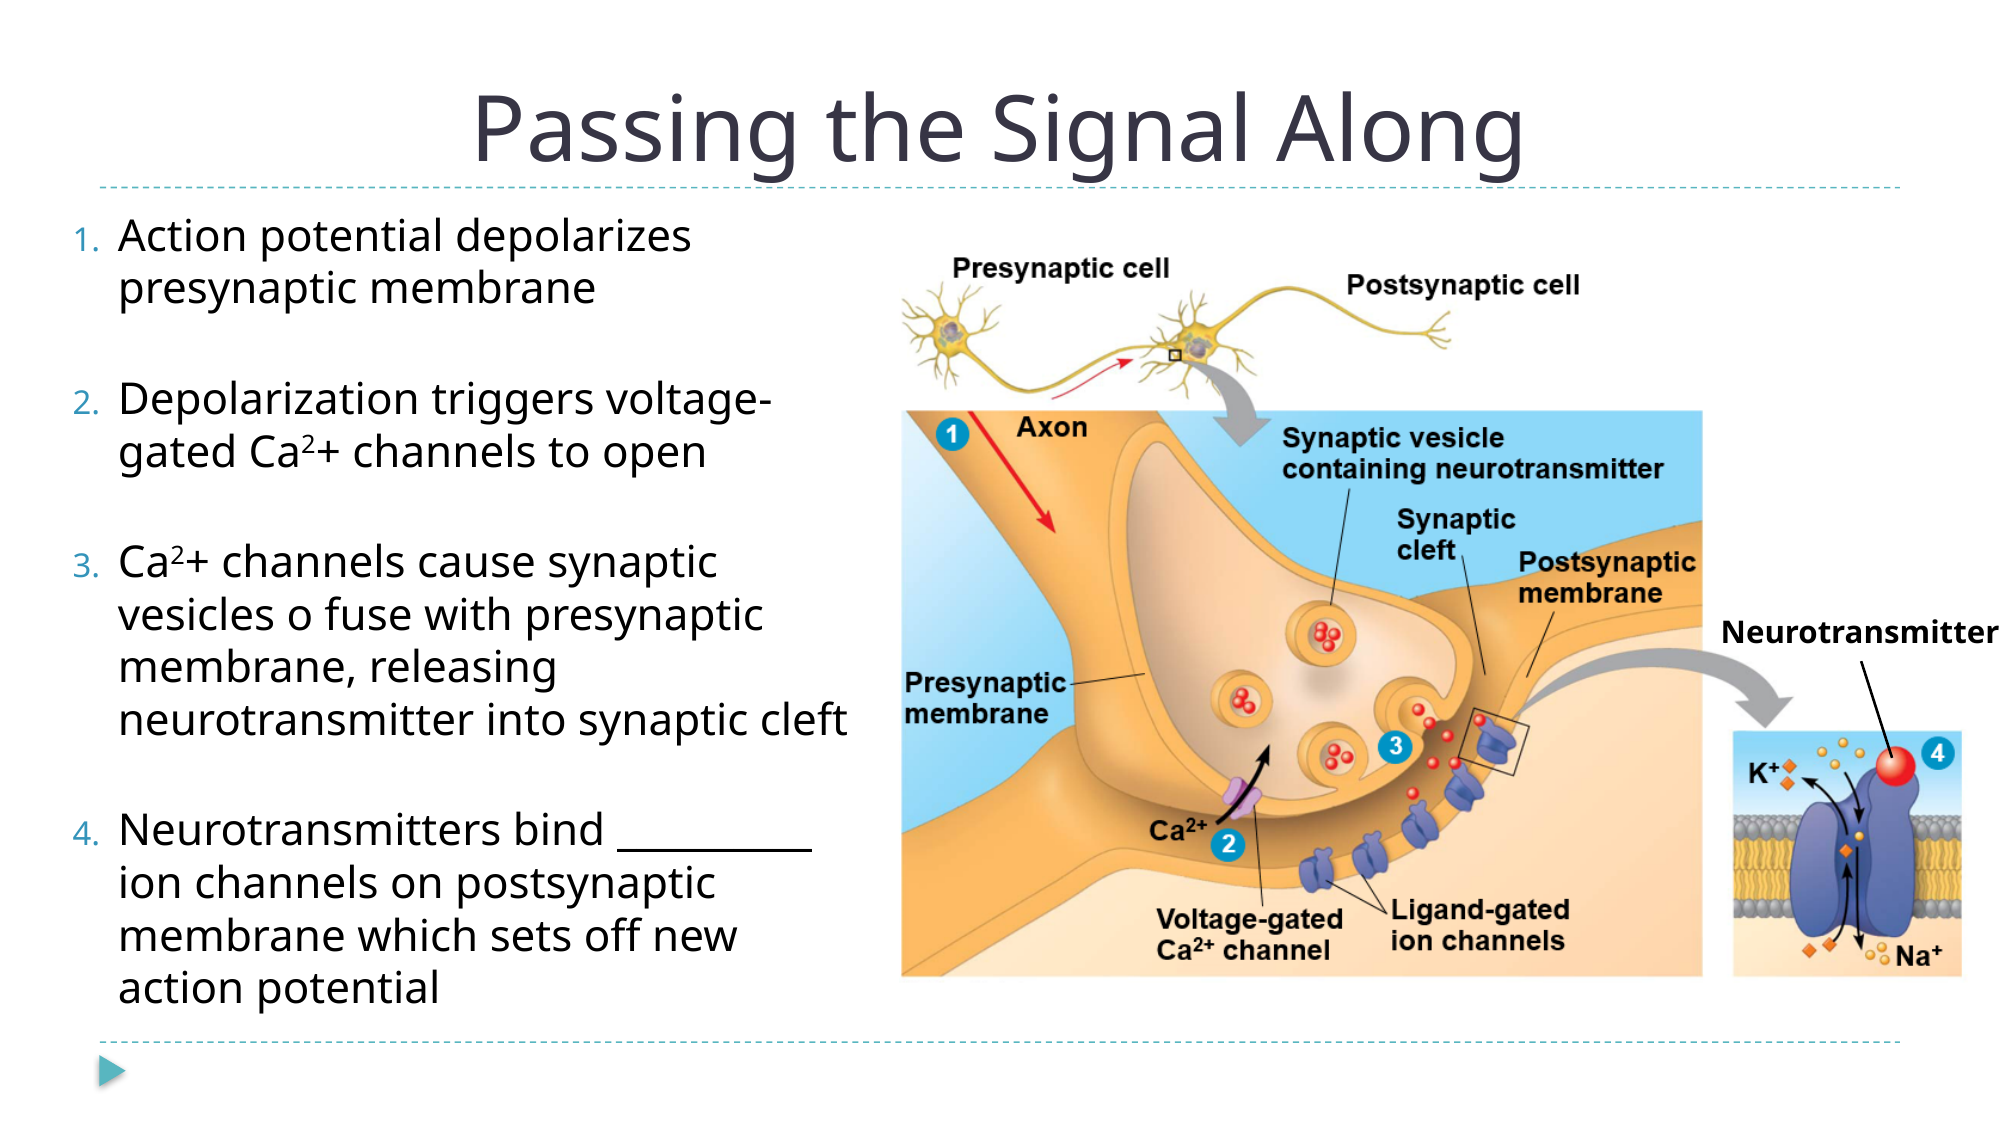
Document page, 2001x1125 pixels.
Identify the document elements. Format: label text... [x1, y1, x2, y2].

title Passing the Signal Along [99, 24, 1900, 188]
text_box Neurotransmitter [1974, 604, 2000, 658]
list Action potential depolarizes presynaptic membrane Depolarization triggers voltage-gated Ca2+ channels to open Ca2+ channels cause synaptic vesicles o fuse with presynaptic membrane, releasing neurotransmitter into synaptic cleft Neurotransmitters bind __________ ion channels on postsynaptic membrane which sets off new action potential [57, 200, 877, 1031]
picture [899, 242, 1968, 986]
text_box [1860, 660, 1893, 759]
